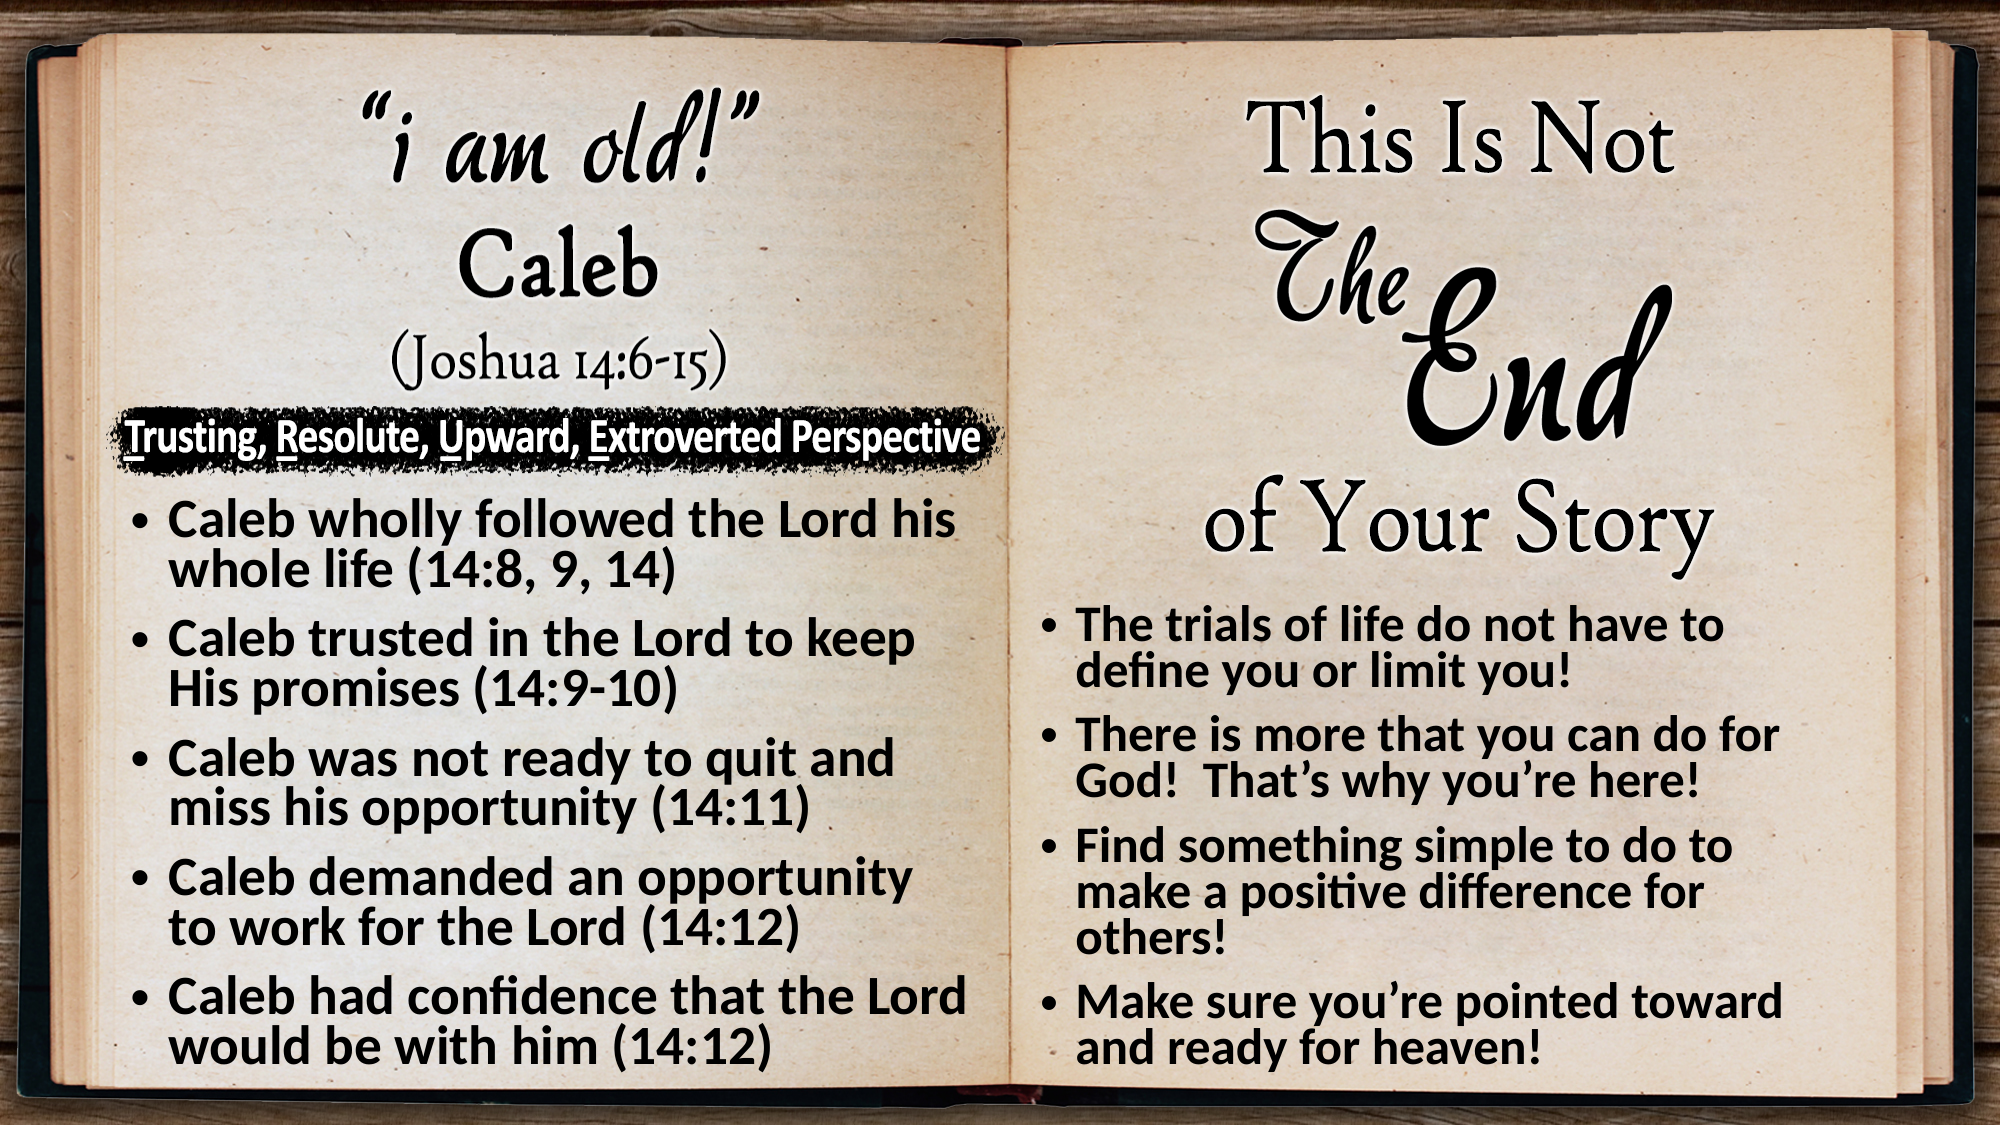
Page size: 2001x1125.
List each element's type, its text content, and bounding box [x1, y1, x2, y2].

list Caleb wholly followed the Lord his whole life (14:8, 9, 14) Caleb trusted in the Lord to keep His promises (14:9-10) Caleb was not ready to quit and miss his opportunity (14:11) Caleb demanded an opportunity to work for the Lord (14:12) Caleb had confidence that the Lord would be with him (14:12) [115, 491, 988, 1085]
picture [0, 0, 2000, 1125]
list The trials of life do not have to define you or limit you! There is more that you can do for God! That’s why you’re here! Find something simple to do to make a positive difference for others! Make sure you’re pointed toward and ready for heaven! [1024, 596, 1875, 1085]
